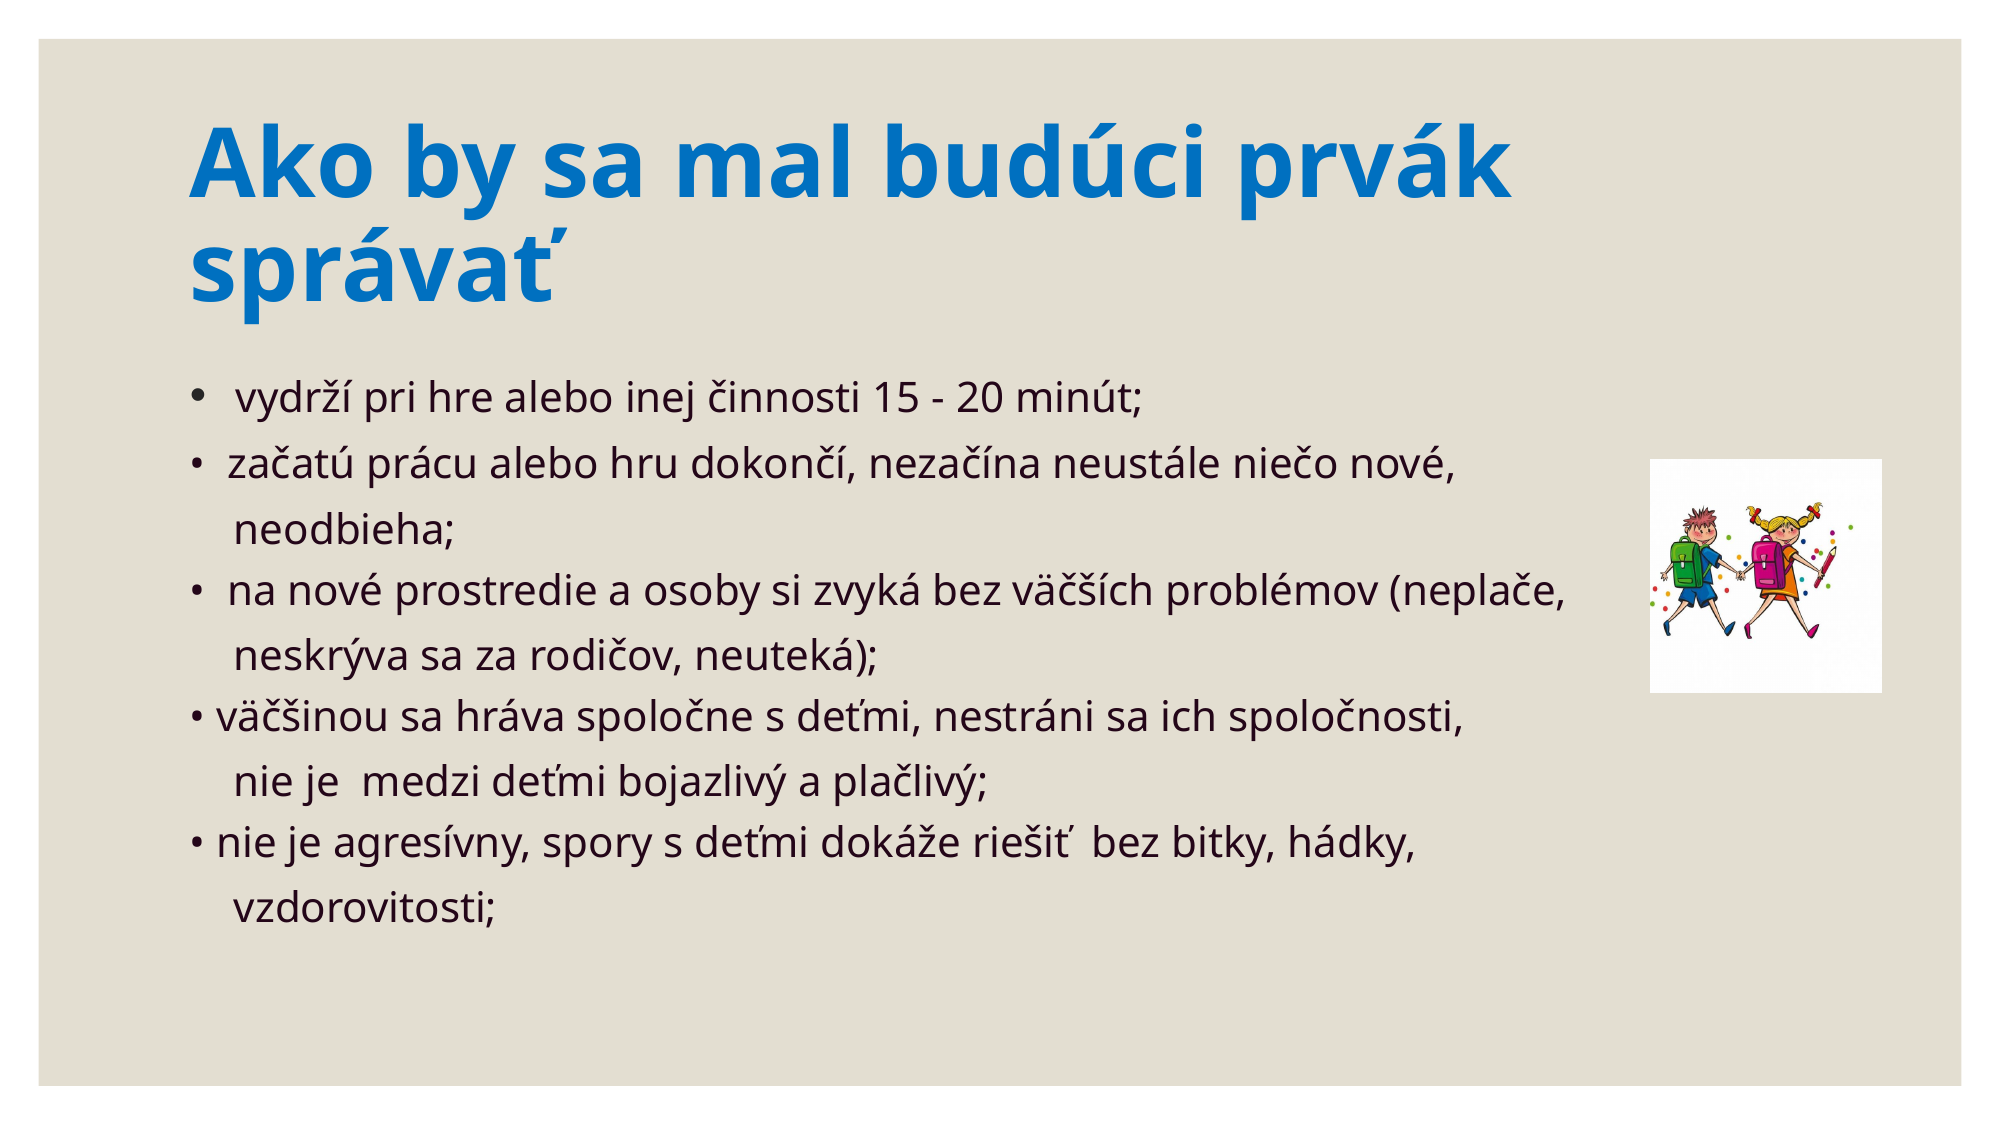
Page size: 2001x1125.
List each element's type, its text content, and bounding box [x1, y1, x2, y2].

title Ako by sa mal budúci prvák správať [174, 105, 1825, 331]
list vydrží pri hre alebo inej činnosti 15 - 20 minút; • začatú prácu alebo hru dokončí, nezačína neustále niečo nové, neodbieha; • na nové prostredie a osoby si zvyká bez väčších problémov (neplače, neskrýva sa za rodičov, neuteká); • väčšinou sa hráva spoločne s deťmi, nestráni sa ich spoločnosti, nie je medzi deťmi bojazlivý a plačlivý; • nie je agresívny, spory s deťmi dokáže riešiť bez bitky, hádky, vzdorovitosti; [174, 347, 1614, 1038]
picture [1650, 459, 1882, 693]
